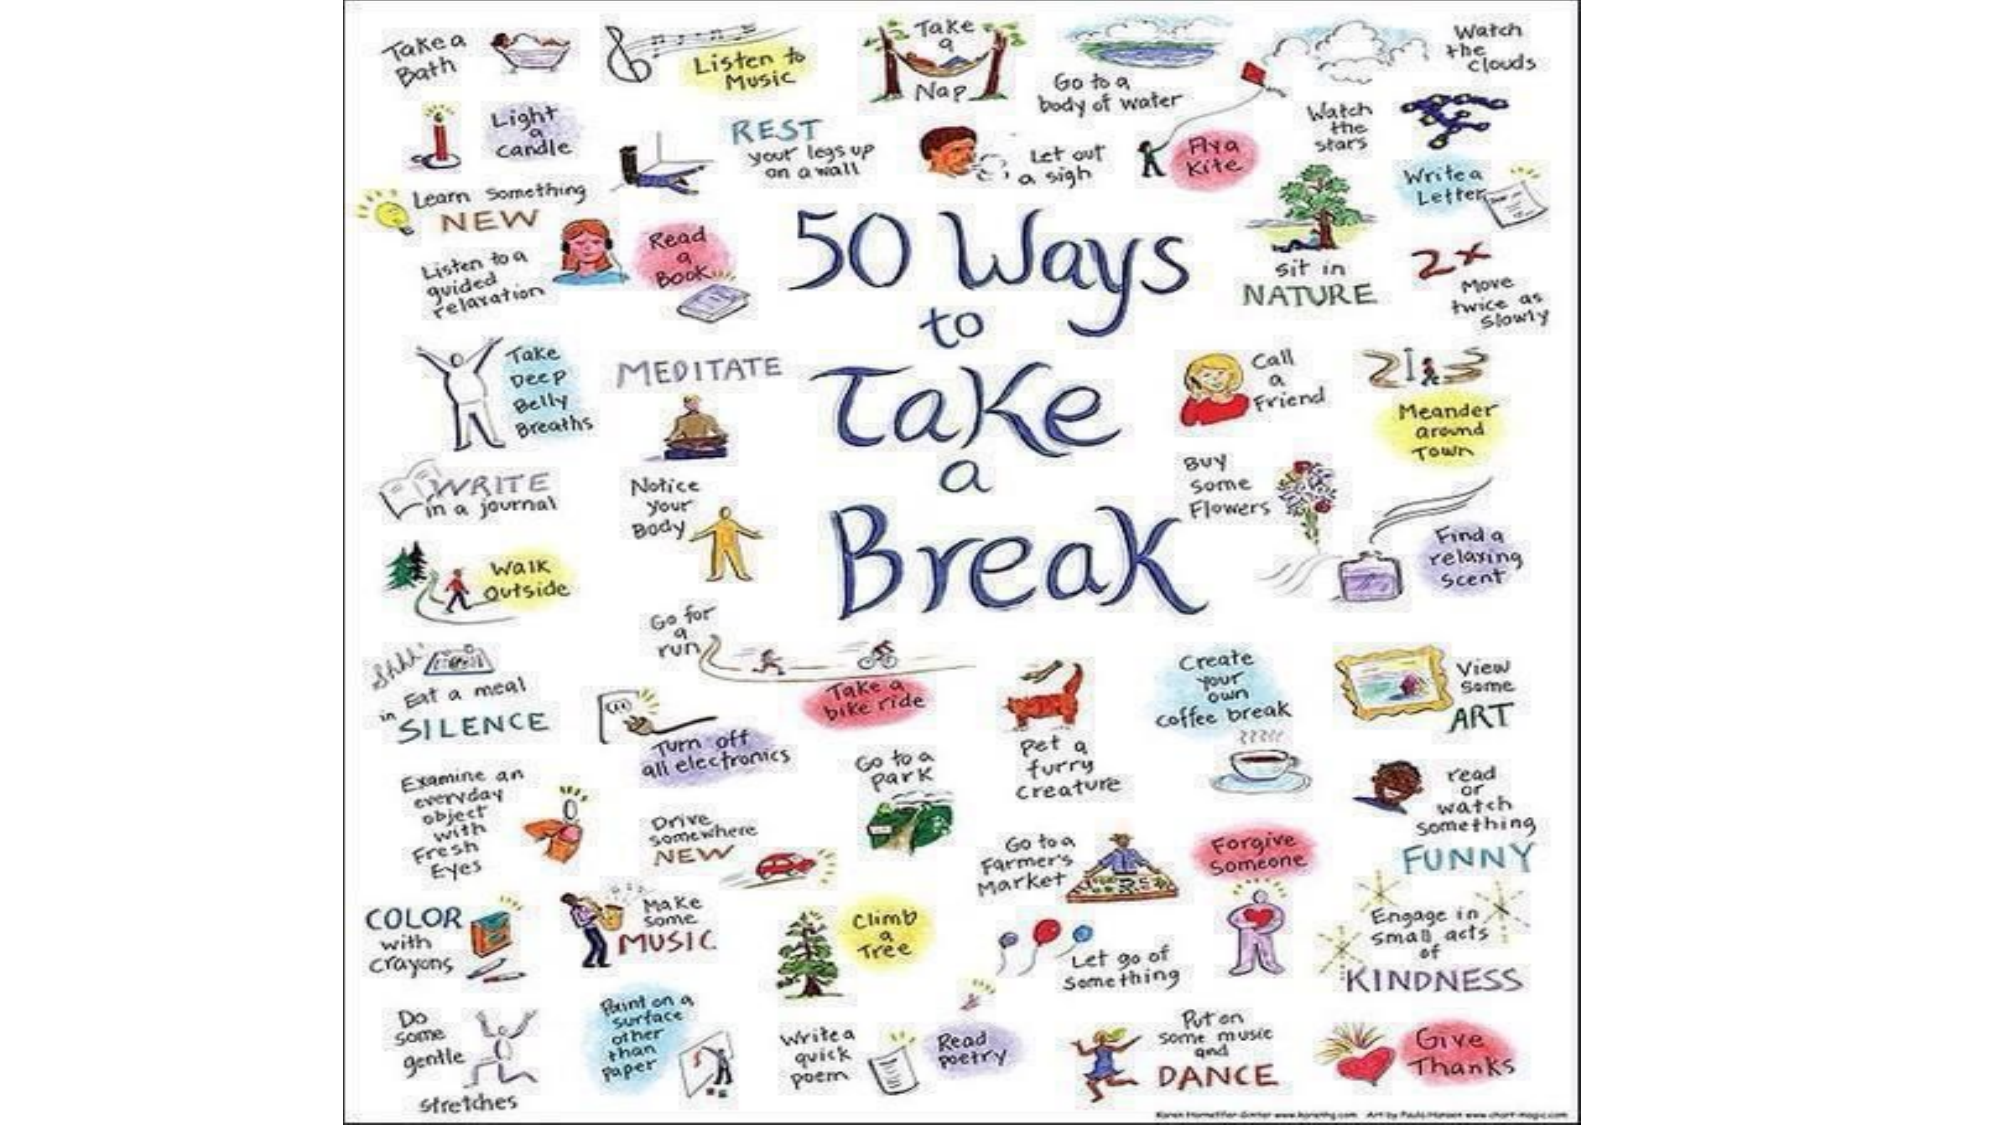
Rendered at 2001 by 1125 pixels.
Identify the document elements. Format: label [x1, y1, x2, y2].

list [343, 0, 1581, 1125]
